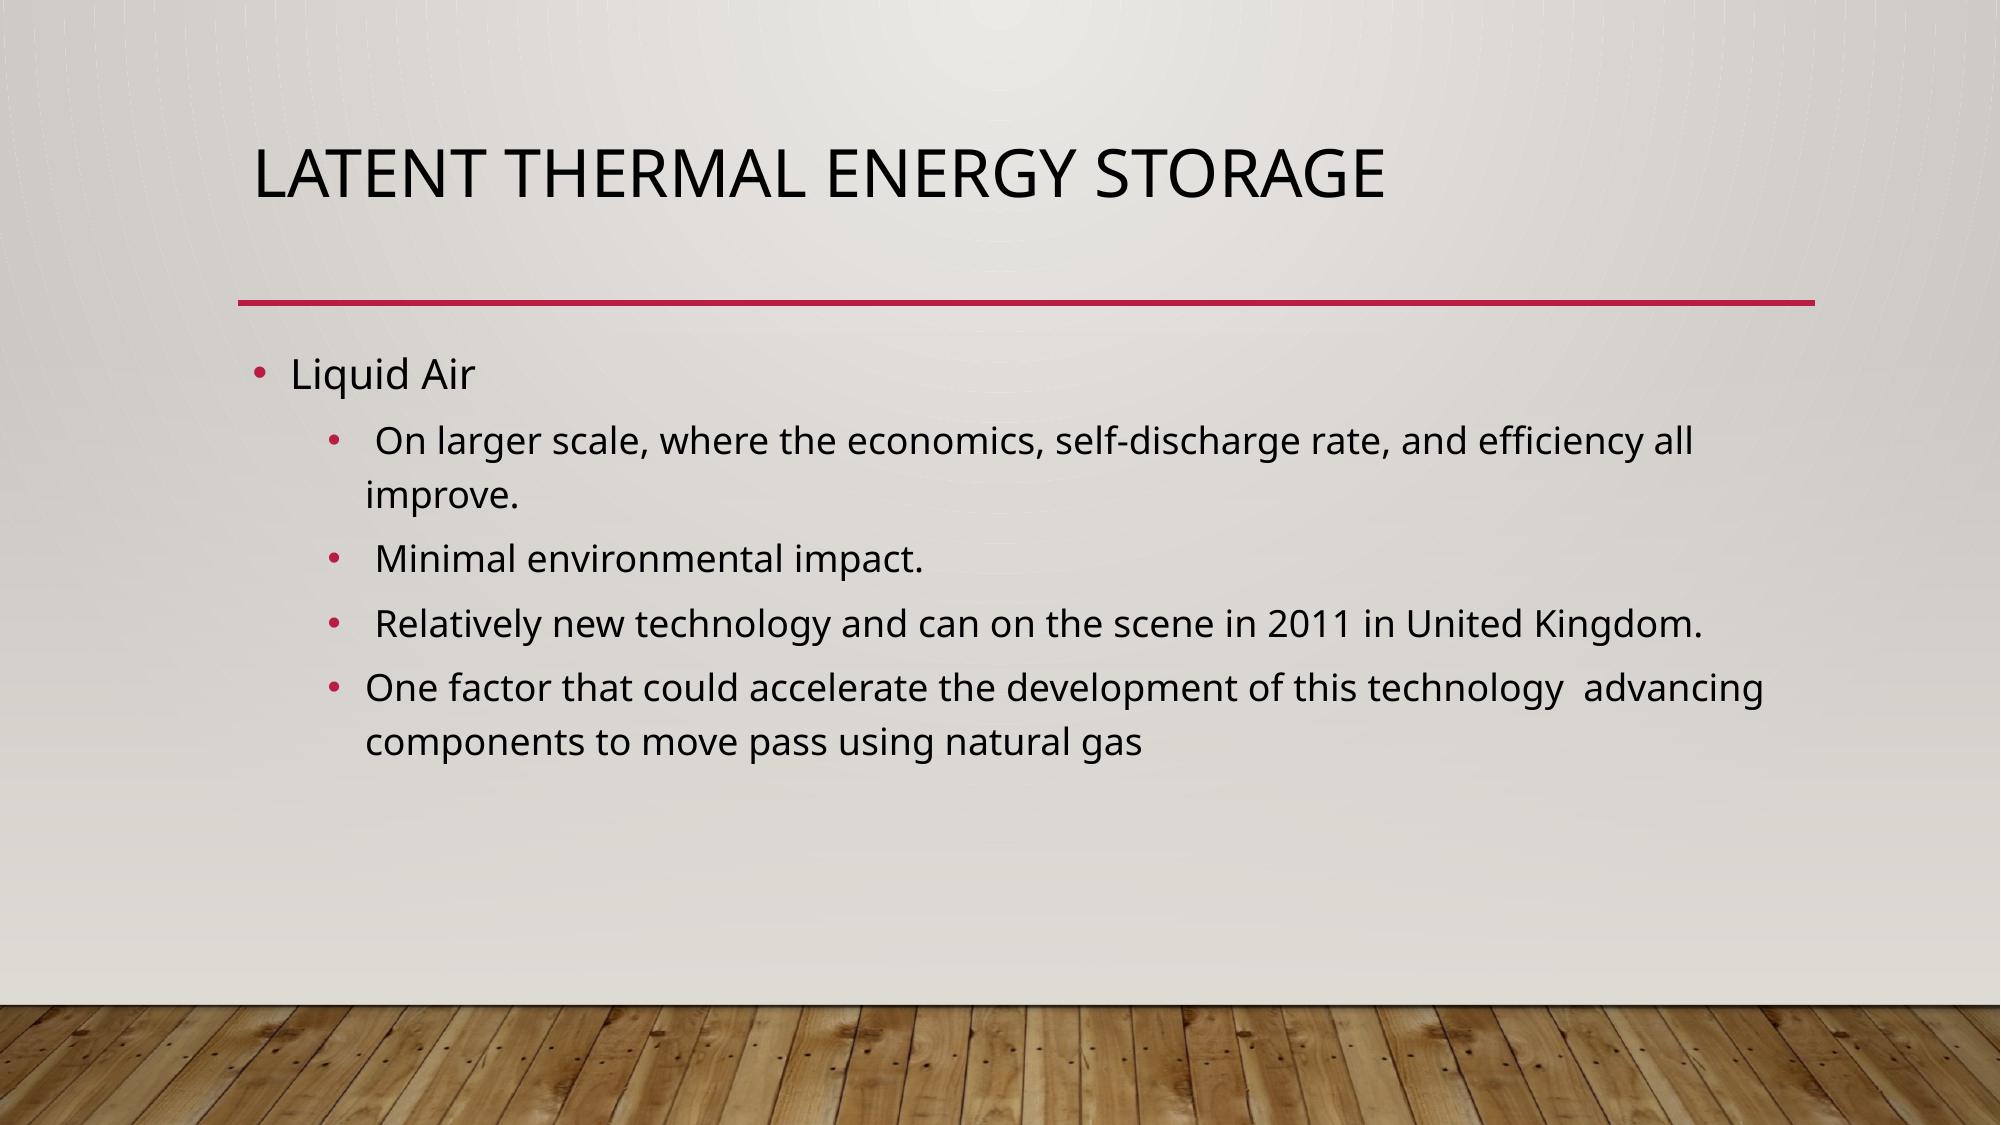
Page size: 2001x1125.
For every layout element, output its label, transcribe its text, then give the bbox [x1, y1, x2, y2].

title Latent Thermal Energy Storage [237, 132, 1814, 306]
list Liquid Air On larger scale, where the economics, self-discharge rate, and efficiency all improve. Minimal environmental impact. Relatively new technology and can on the scene in 2011 in United Kingdom. One factor that could accelerate the development of this technology advancing components to move pass using natural gas [237, 329, 1800, 905]
picture [0, 1005, 2000, 1125]
